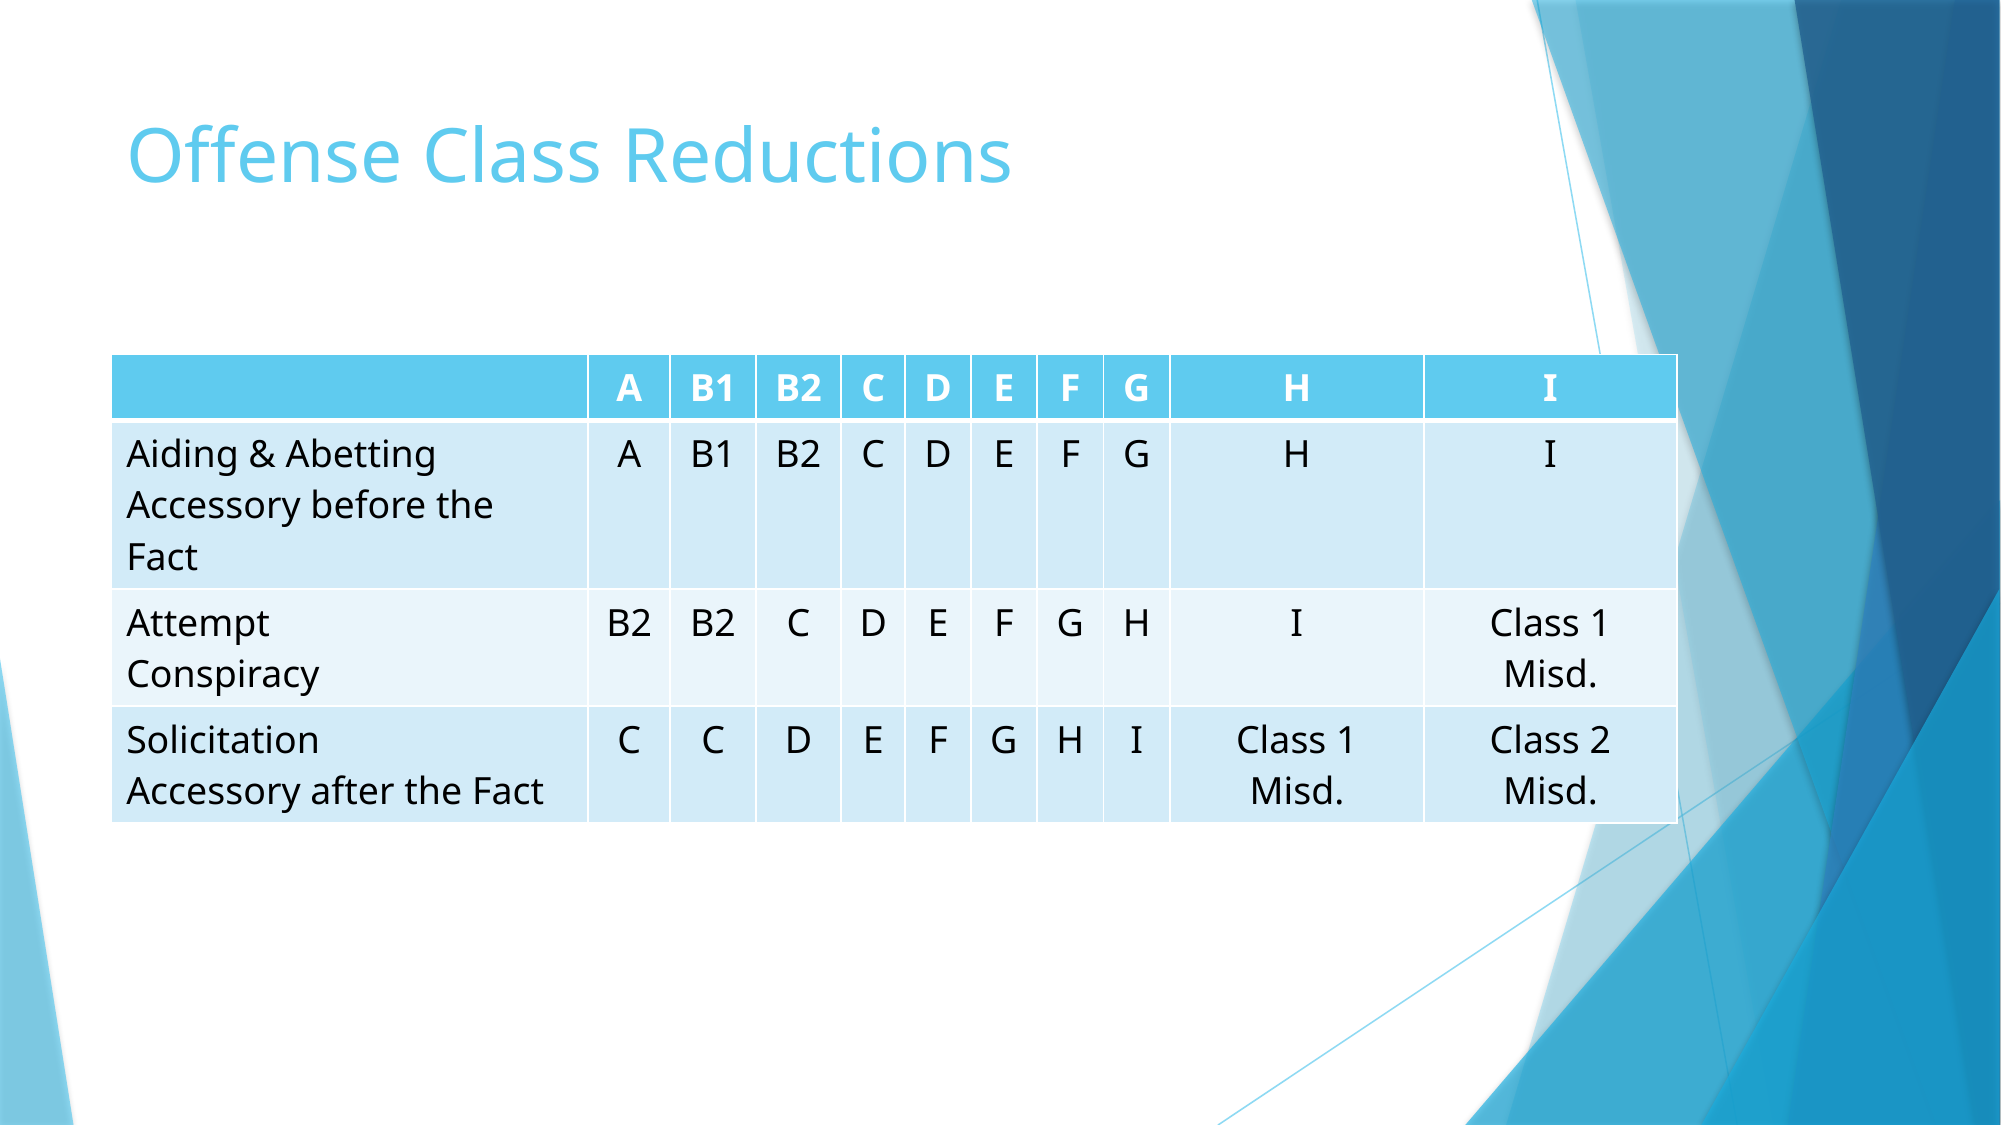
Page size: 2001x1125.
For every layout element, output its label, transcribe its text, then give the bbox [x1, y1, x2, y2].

table_cell C [671, 707, 755, 822]
table_cell B2 [589, 590, 669, 705]
table_cell D [906, 423, 970, 588]
table_header [112, 355, 587, 418]
table_cell D [842, 590, 904, 705]
table_cell Class 1 Misd. [1425, 590, 1676, 705]
table_cell C [842, 423, 904, 588]
table_cell E [906, 590, 970, 705]
table_cell C [757, 590, 840, 705]
table_cell F [972, 590, 1036, 705]
table_cell B1 [671, 423, 755, 588]
table_cell Solicitation Accessory after the Fact [112, 707, 587, 822]
table_cell D [757, 707, 840, 822]
table_cell I [1425, 423, 1676, 588]
table_cell A [589, 423, 669, 588]
table_header B1 [671, 355, 755, 418]
table_header G [1104, 355, 1169, 418]
table_cell Aiding & Abetting Accessory before the Fact [112, 423, 587, 588]
table_cell B2 [757, 423, 840, 588]
table_cell G [1038, 590, 1103, 705]
table_cell I [1171, 590, 1423, 705]
table_header C [842, 355, 904, 418]
table_cell F [1038, 423, 1103, 588]
table_header H [1171, 355, 1423, 418]
table_cell C [589, 707, 669, 822]
table_cell Class 2 Misd. [1425, 707, 1676, 822]
table_cell E [972, 423, 1036, 588]
title Offense Class Reductions [111, 99, 1522, 317]
table_header F [1038, 355, 1103, 418]
table_header E [972, 355, 1036, 418]
table_header B2 [757, 355, 840, 418]
table_header I [1425, 355, 1676, 418]
table_cell E [842, 707, 904, 822]
table_cell G [1104, 423, 1169, 588]
table_cell B2 [671, 590, 755, 705]
table_cell G [972, 707, 1036, 822]
table_cell F [906, 707, 970, 822]
table_cell Attempt Conspiracy [112, 590, 587, 705]
table_cell H [1171, 423, 1423, 588]
table_cell I [1104, 707, 1169, 822]
table_cell H [1038, 707, 1103, 822]
table_cell H [1104, 590, 1169, 705]
table_header A [589, 355, 669, 418]
table_cell Class 1 Misd. [1171, 707, 1423, 822]
table_header D [906, 355, 970, 418]
